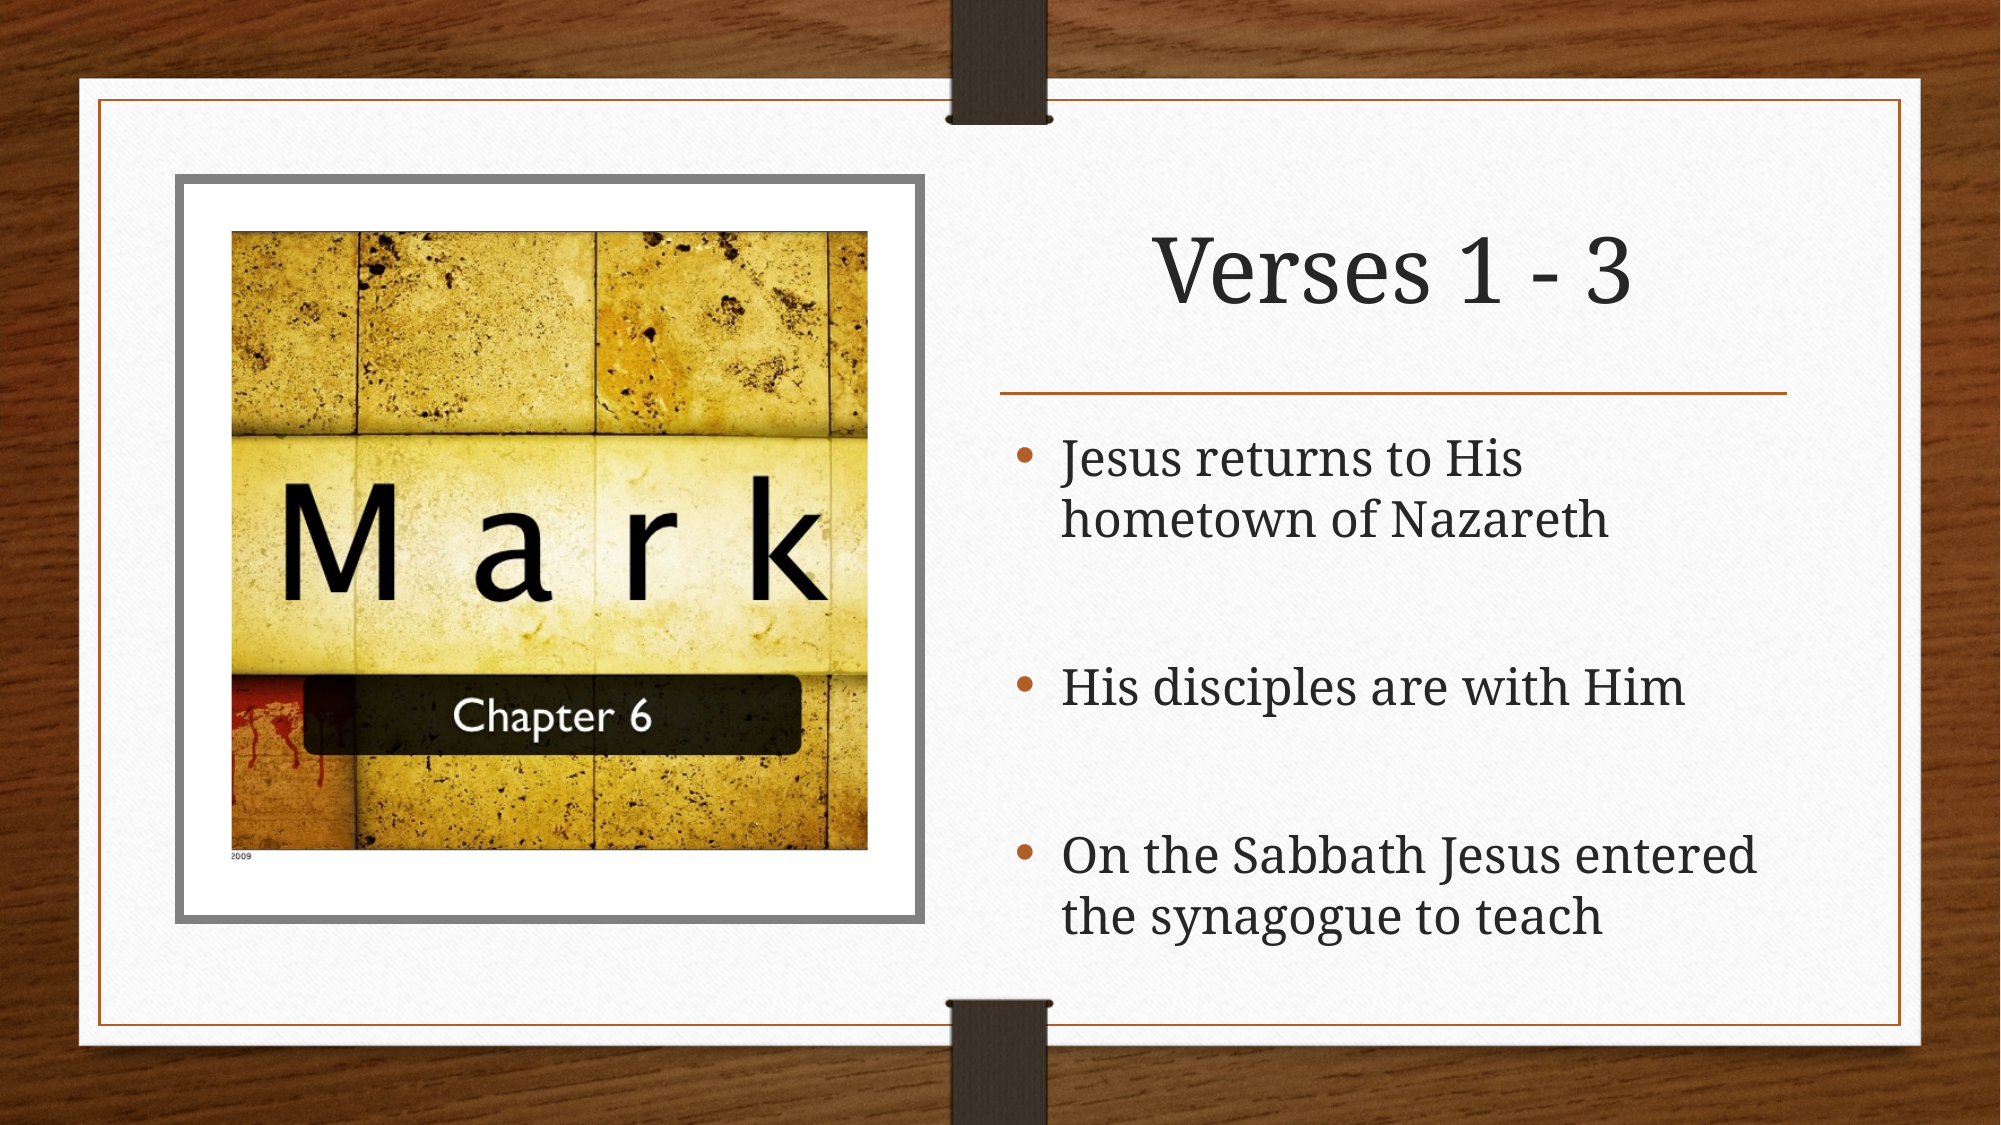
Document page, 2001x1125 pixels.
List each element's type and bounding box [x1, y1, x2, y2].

text_box [0, 0, 2000, 1125]
picture [231, 231, 868, 865]
